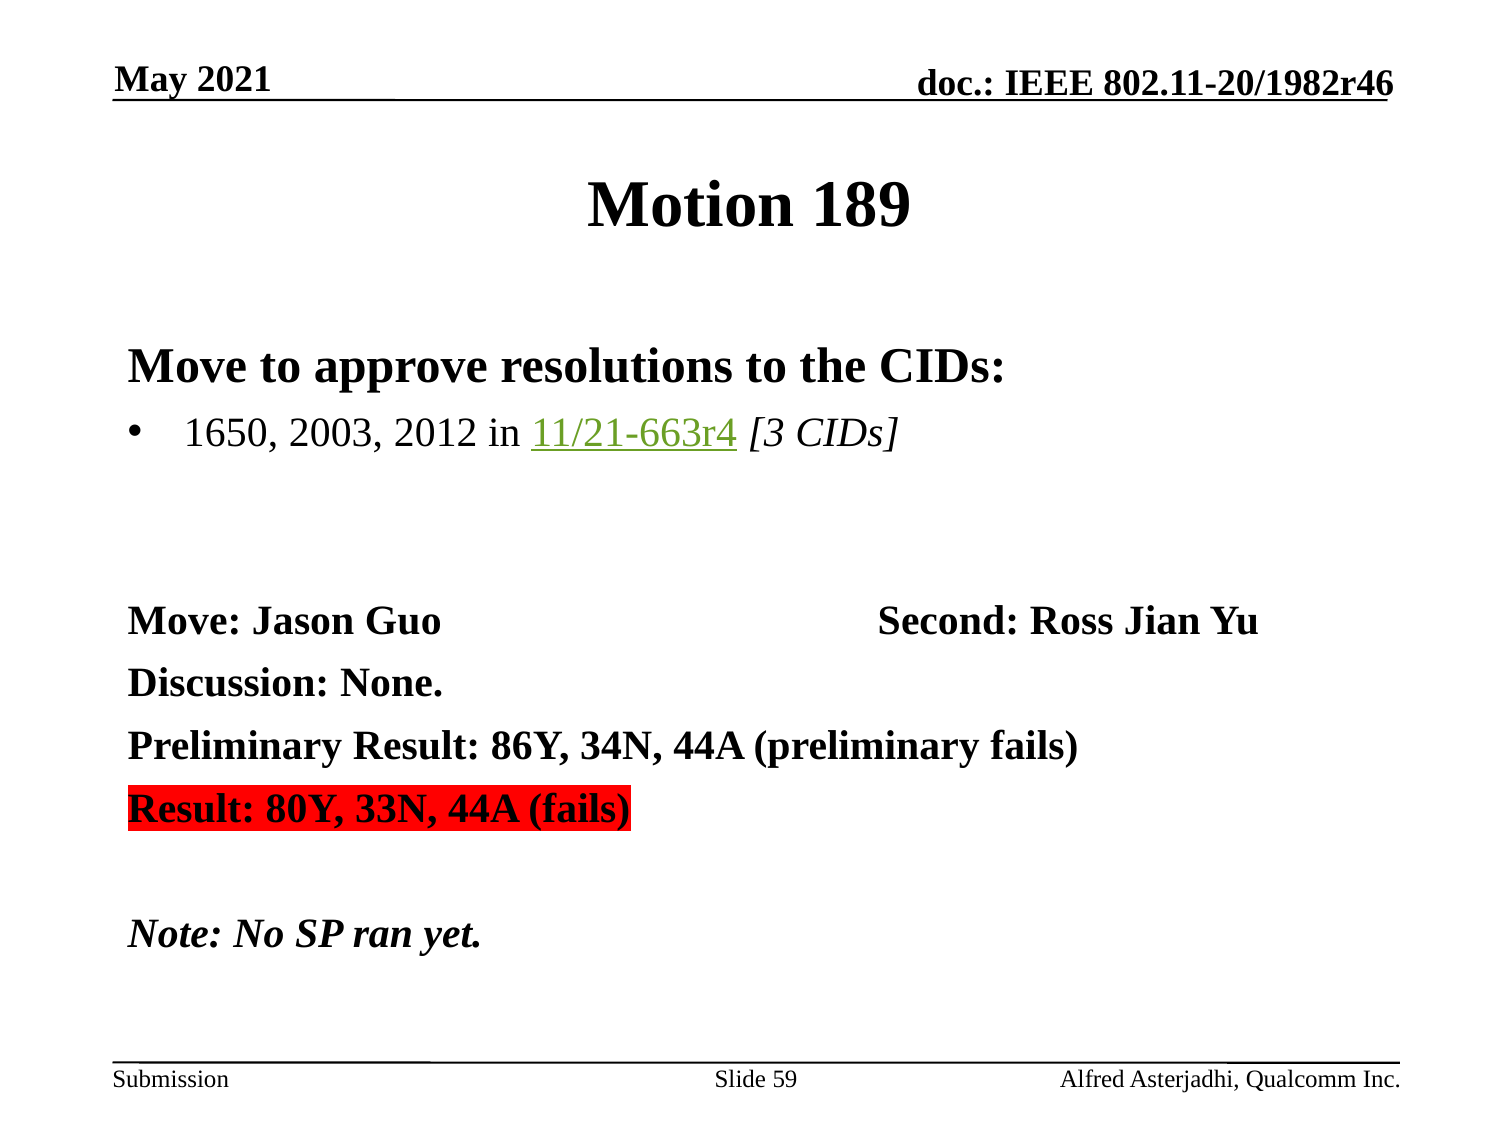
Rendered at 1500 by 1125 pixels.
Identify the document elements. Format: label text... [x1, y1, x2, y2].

list Move to approve resolutions to the CIDs: 1650, 2003, 2012 in 11/21-663r4 [3 CIDs] Move: Jason Guo Second: Ross Jian Yu Discussion: None. Preliminary Result: 86Y, 34N, 44A (preliminary fails) Result: 80Y, 33N, 44A (fails) Note: No SP ran yet. [112, 324, 1388, 1000]
footer Alfred Asterjadhi, Qualcomm Inc. [878, 1061, 1402, 1093]
title Motion 189 [112, 112, 1388, 288]
slide_number Slide 59 [712, 1061, 800, 1123]
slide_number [114, 54, 423, 100]
